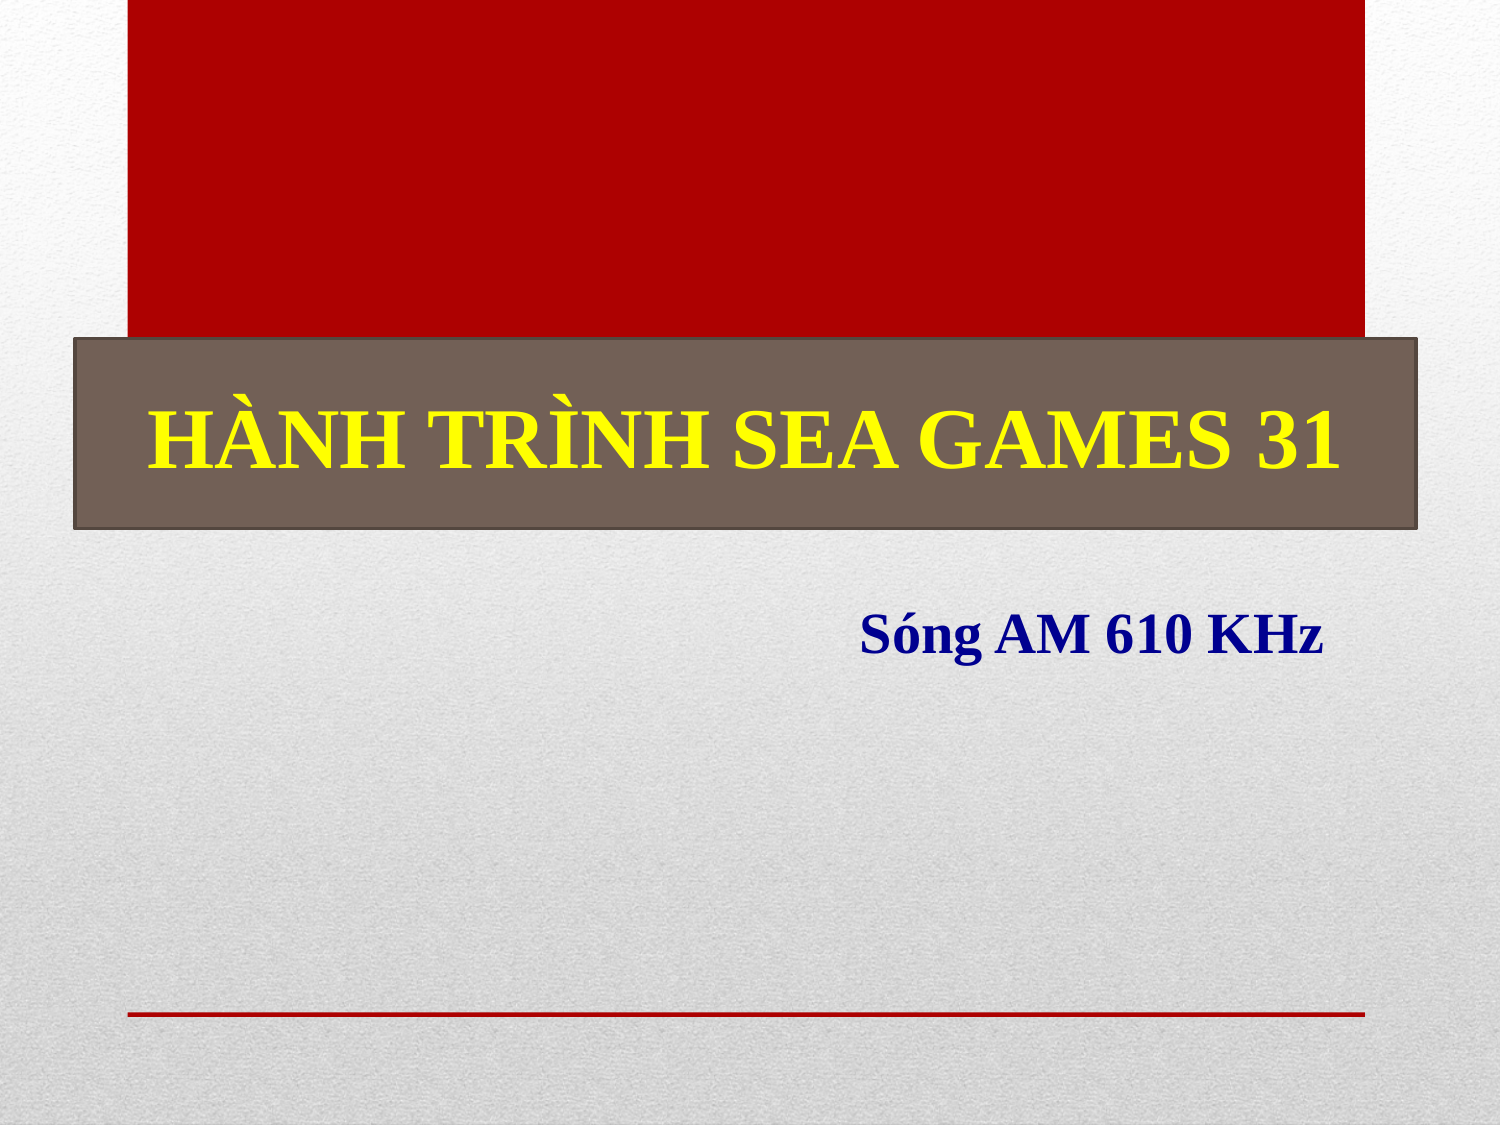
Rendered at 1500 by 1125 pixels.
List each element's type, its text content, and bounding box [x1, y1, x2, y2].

subtitle Sóng AM 610 KHz [485, 588, 1340, 764]
title HÀNH TRÌNH SEA GAMES 31 [73, 337, 1418, 530]
